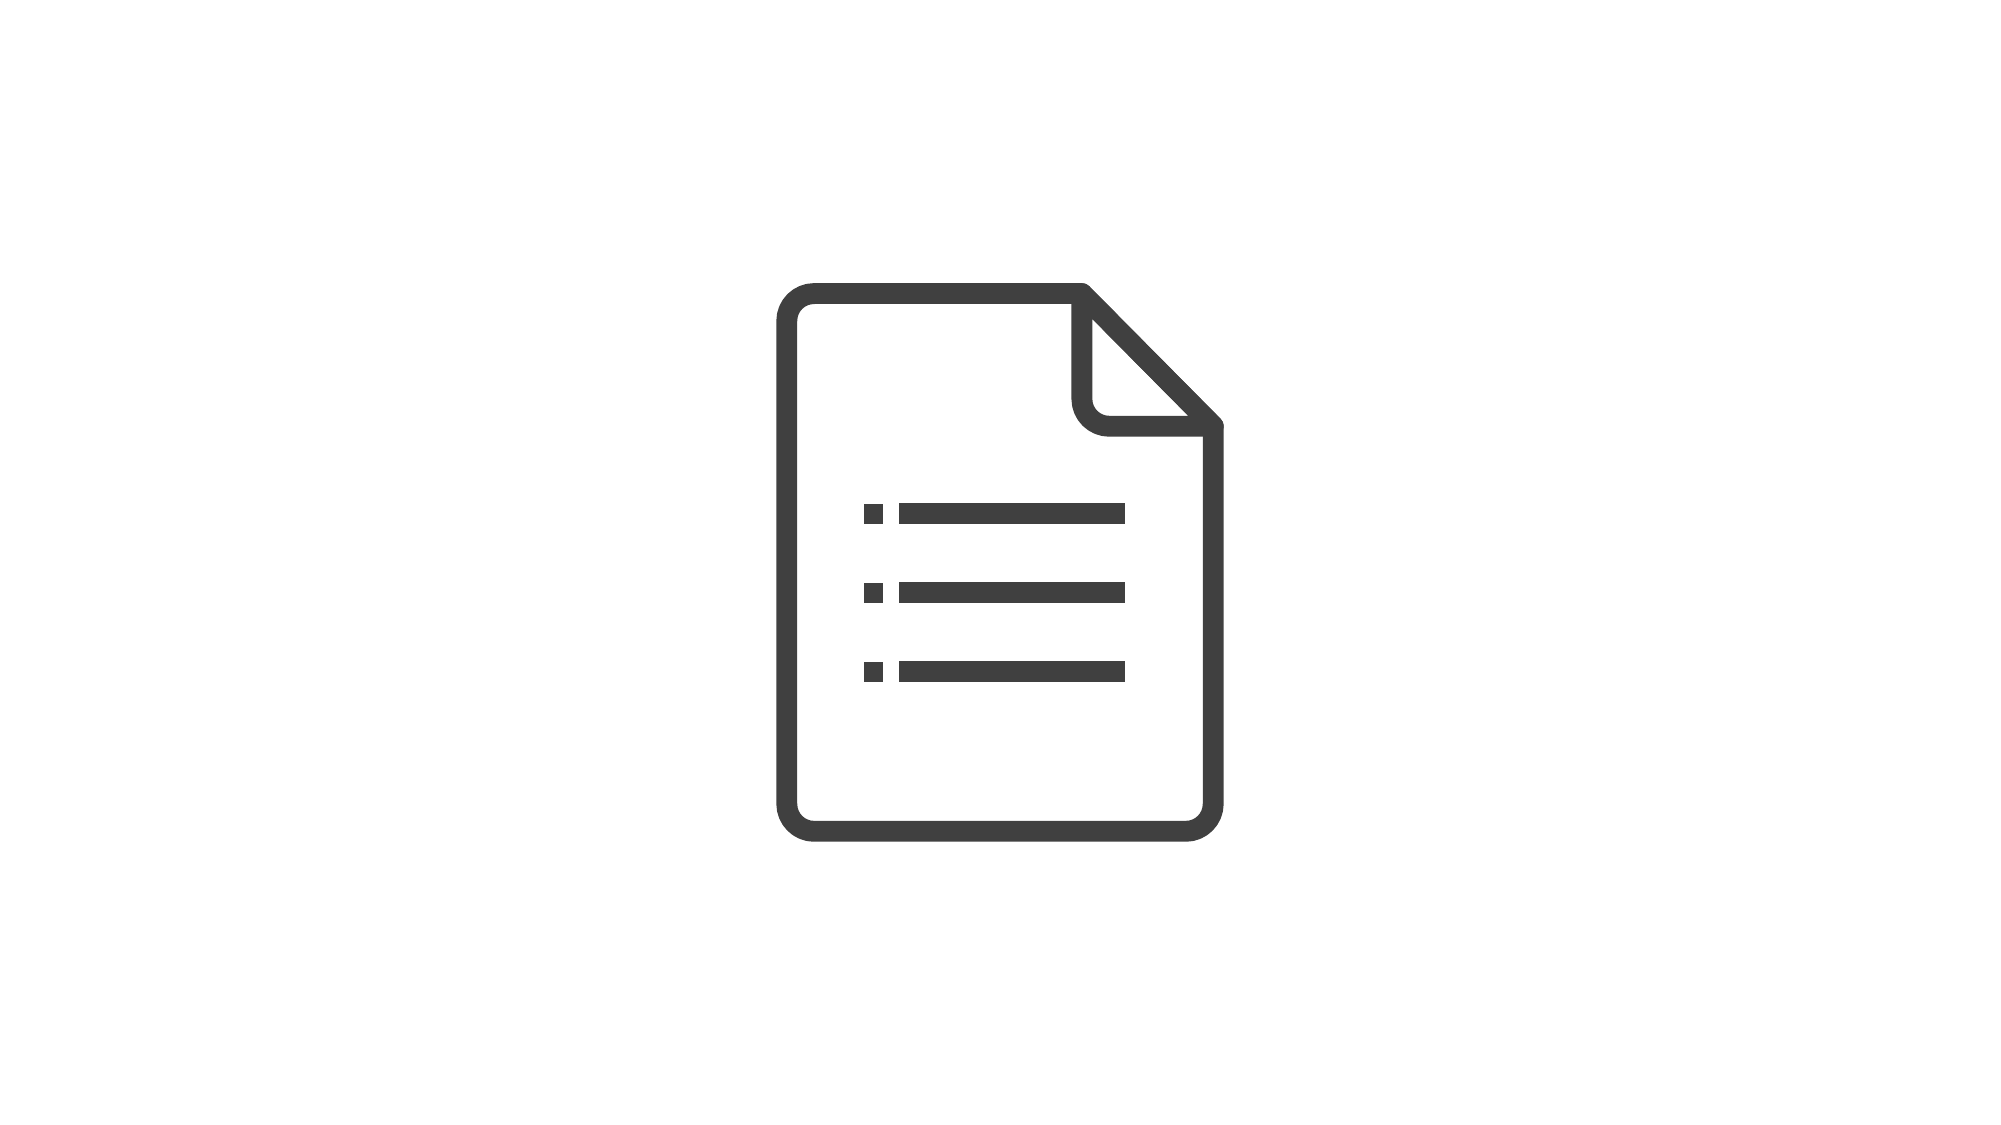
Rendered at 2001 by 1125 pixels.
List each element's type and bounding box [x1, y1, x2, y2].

text_box [786, 293, 1214, 832]
